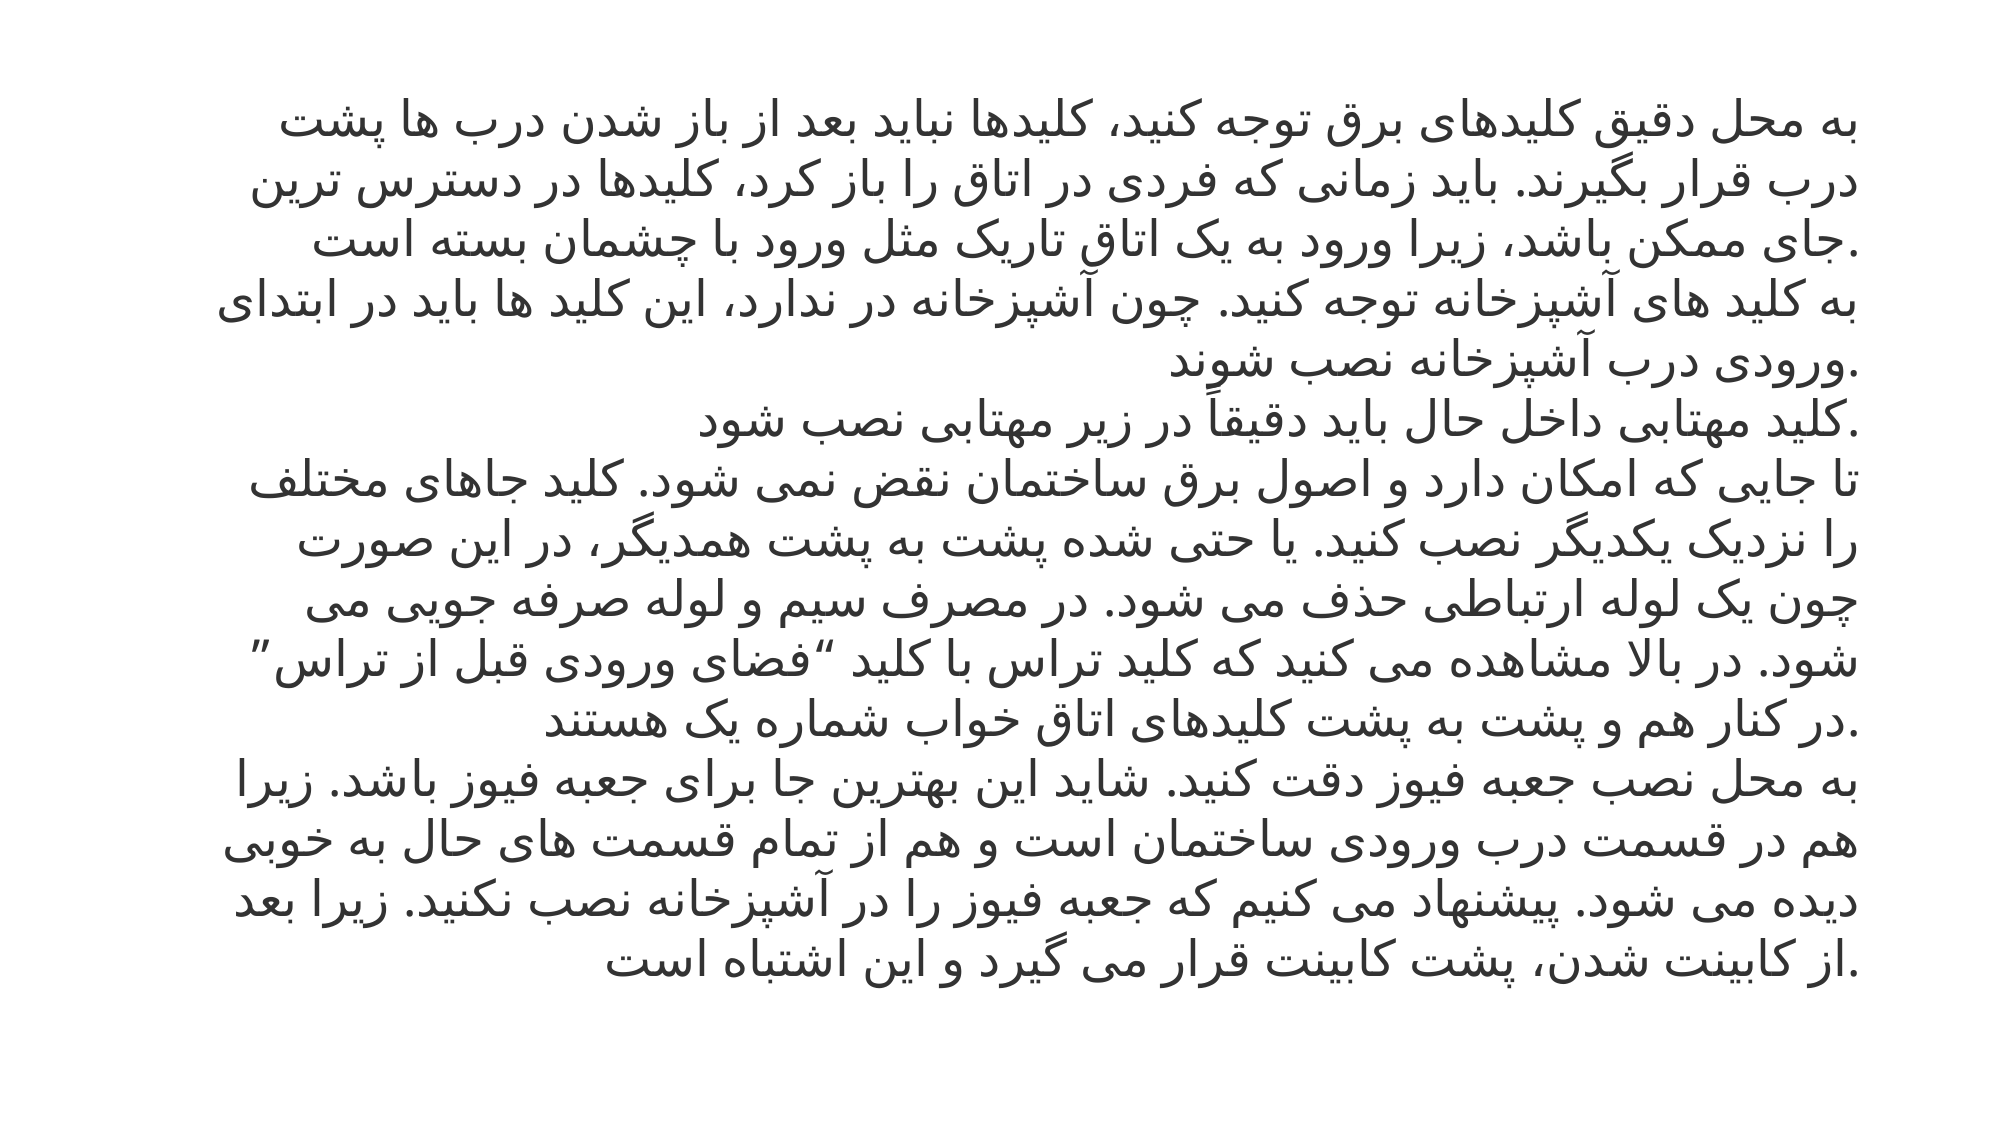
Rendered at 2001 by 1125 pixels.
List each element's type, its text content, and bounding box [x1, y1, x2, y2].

text_box به محل دقیق کلیدهای برق توجه کنید، کلیدها نباید بعد از باز شدن درب ها پشت درب قرار بگیرند. باید زمانی که فردی در اتاق را باز کرد، کلیدها در دسترس ترین جای ممکن باشد، زیرا ورود به یک اتاق تاریک مثل ورود با چشمان بسته است. به کلید های آشپزخانه توجه کنید. چون آشپزخانه در ندارد، این کلید ها باید در ابتدای ورودی درب آشپزخانه نصب شوند. کلید مهتابی داخل حال باید دقیقاً در زیر مهتابی نصب شود. تا جایی که امکان دارد و اصول برق ساختمان نقض نمی شود. کلید جاهای مختلف را نزدیک یکدیگر نصب کنید. یا حتی شده پشت به پشت همدیگر، در این صورت چون یک لوله ارتباطی حذف می شود. در مصرف سیم و لوله صرفه جویی می شود. در بالا مشاهده می کنید که کلید تراس با کلید “فضای ورودی قبل از تراس” در کنار هم و پشت به پشت کلیدهای اتاق خواب شماره یک هستند. به محل نصب جعبه فیوز دقت کنید. شاید این بهترین جا برای جعبه فیوز باشد. زیرا هم در قسمت درب ورودی ساختمان است و هم از تمام قسمت های حال به خوبی دیده می شود. پیشنهاد می کنیم که جعبه فیوز را در آشپزخانه نصب نکنید. زیرا بعد از کابینت شدن، پشت کابینت قرار می گیرد و این اشتباه است. [200, 79, 1877, 995]
